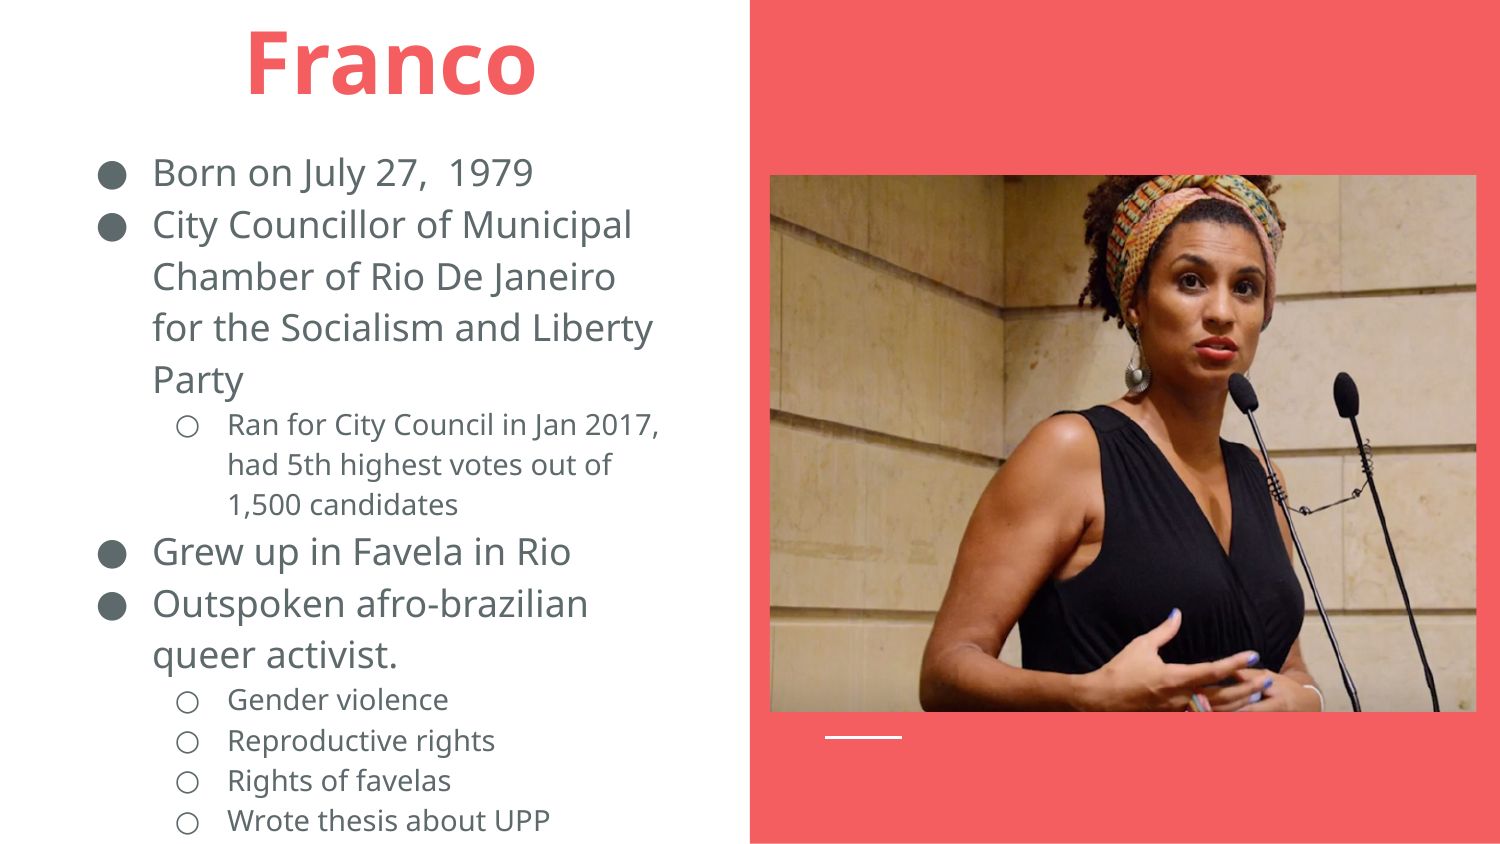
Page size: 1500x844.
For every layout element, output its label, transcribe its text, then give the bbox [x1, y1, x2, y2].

picture [769, 175, 1477, 712]
title Marielle Franco [37, 43, 745, 128]
list Born on July 27, 1979 City Councillor of Municipal Chamber of Rio De Janeiro for the Socialism and Liberty Party Ran for City Council in Jan 2017, had 5th highest votes out of 1,500 candidates Grew up in Favela in Rio Outspoken afro-brazilian queer activist. Gender violence Reproductive rights Rights of favelas Wrote thesis about UPP presence in favelas [62, 127, 692, 810]
